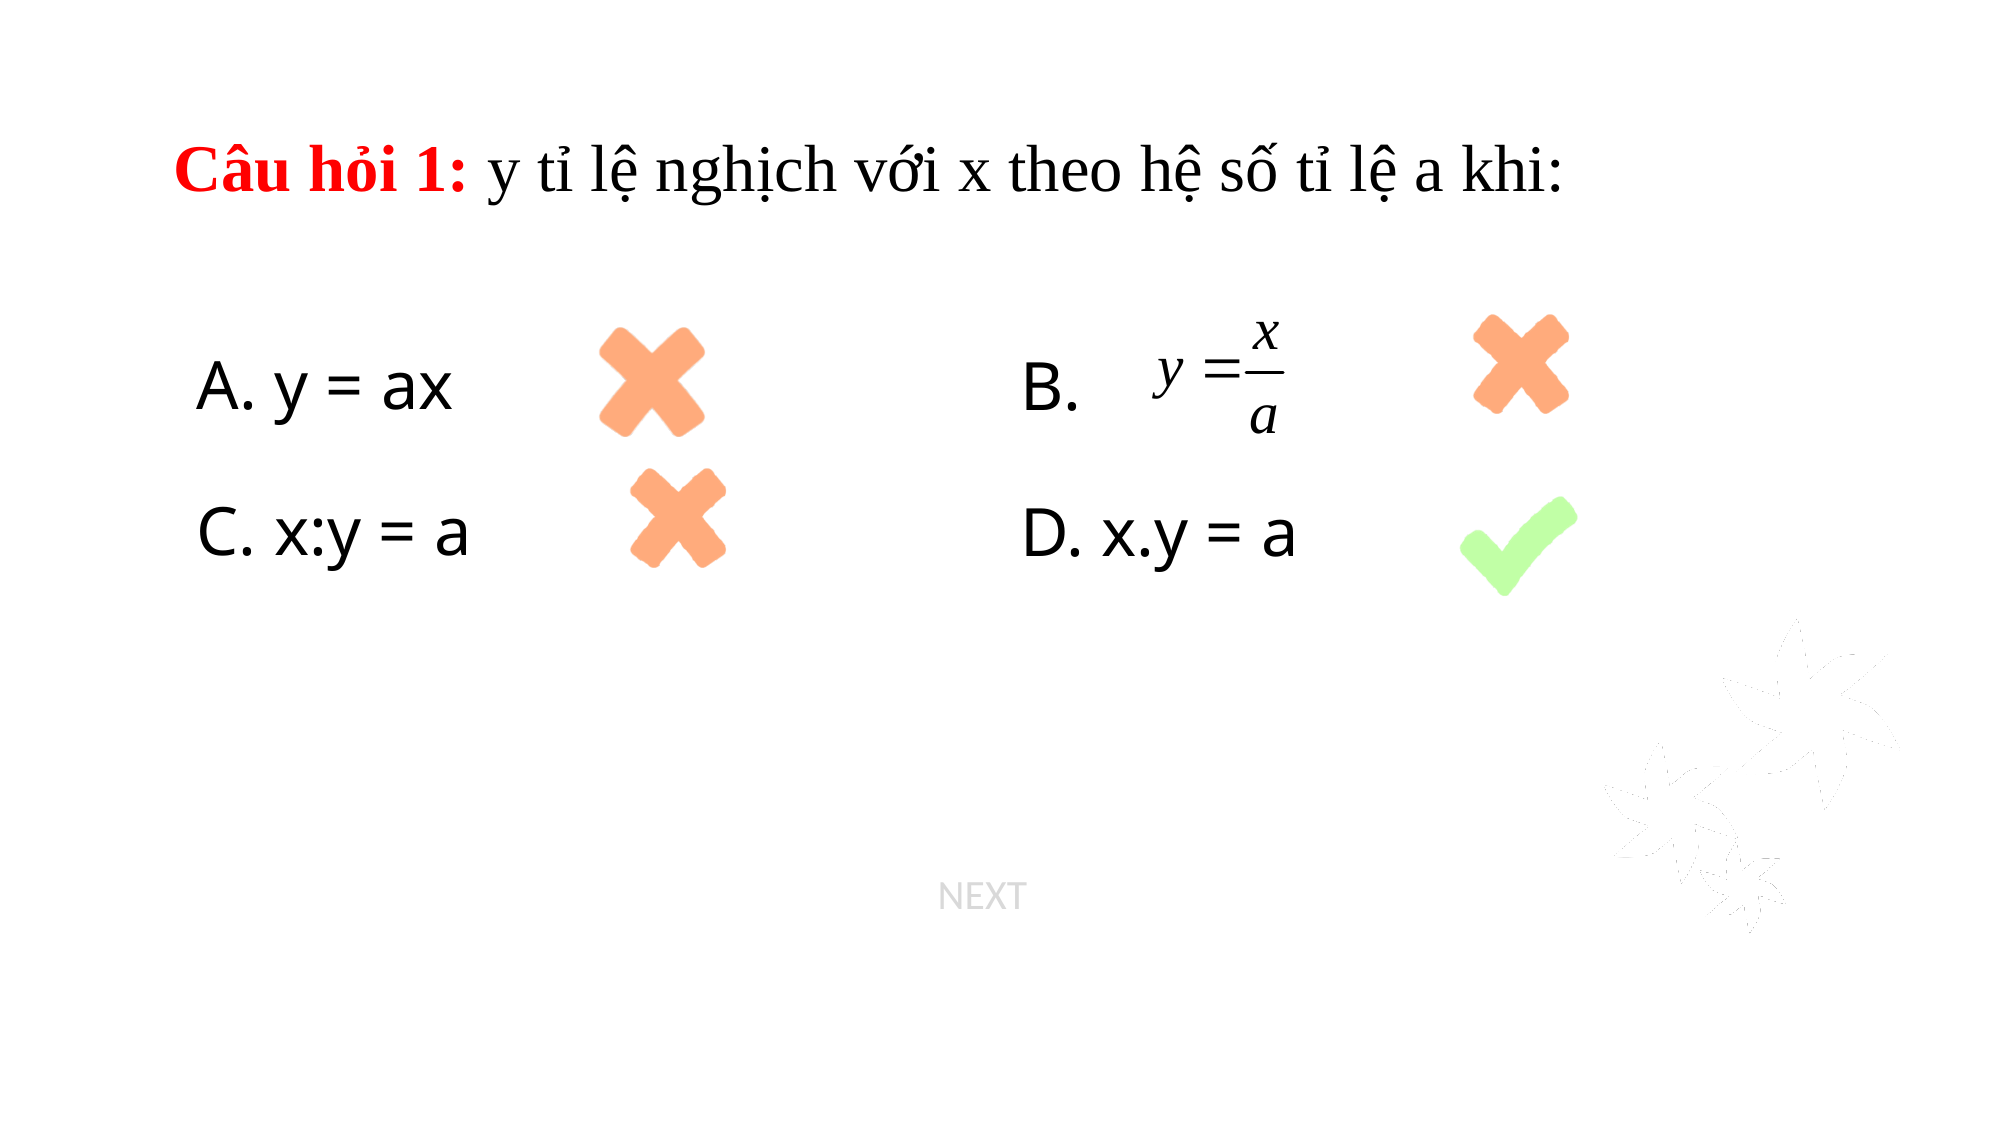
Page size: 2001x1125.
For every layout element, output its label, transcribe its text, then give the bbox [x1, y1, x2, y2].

text_box D. x.y = a [1005, 465, 1811, 594]
picture [584, 324, 717, 442]
picture [615, 465, 737, 571]
picture [1453, 492, 1586, 598]
text_box C. x:y = a [181, 465, 988, 593]
picture [1603, 618, 1900, 935]
text_box NEXT [875, 840, 1106, 950]
text_box Câu hỏi 1: y tỉ lệ nghịch với x theo hệ số tỉ lệ a khi: [135, 31, 1865, 298]
text_box B. [1005, 319, 1811, 448]
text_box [1142, 293, 1296, 447]
picture [1459, 311, 1580, 417]
text_box A. y = ax [181, 319, 988, 447]
